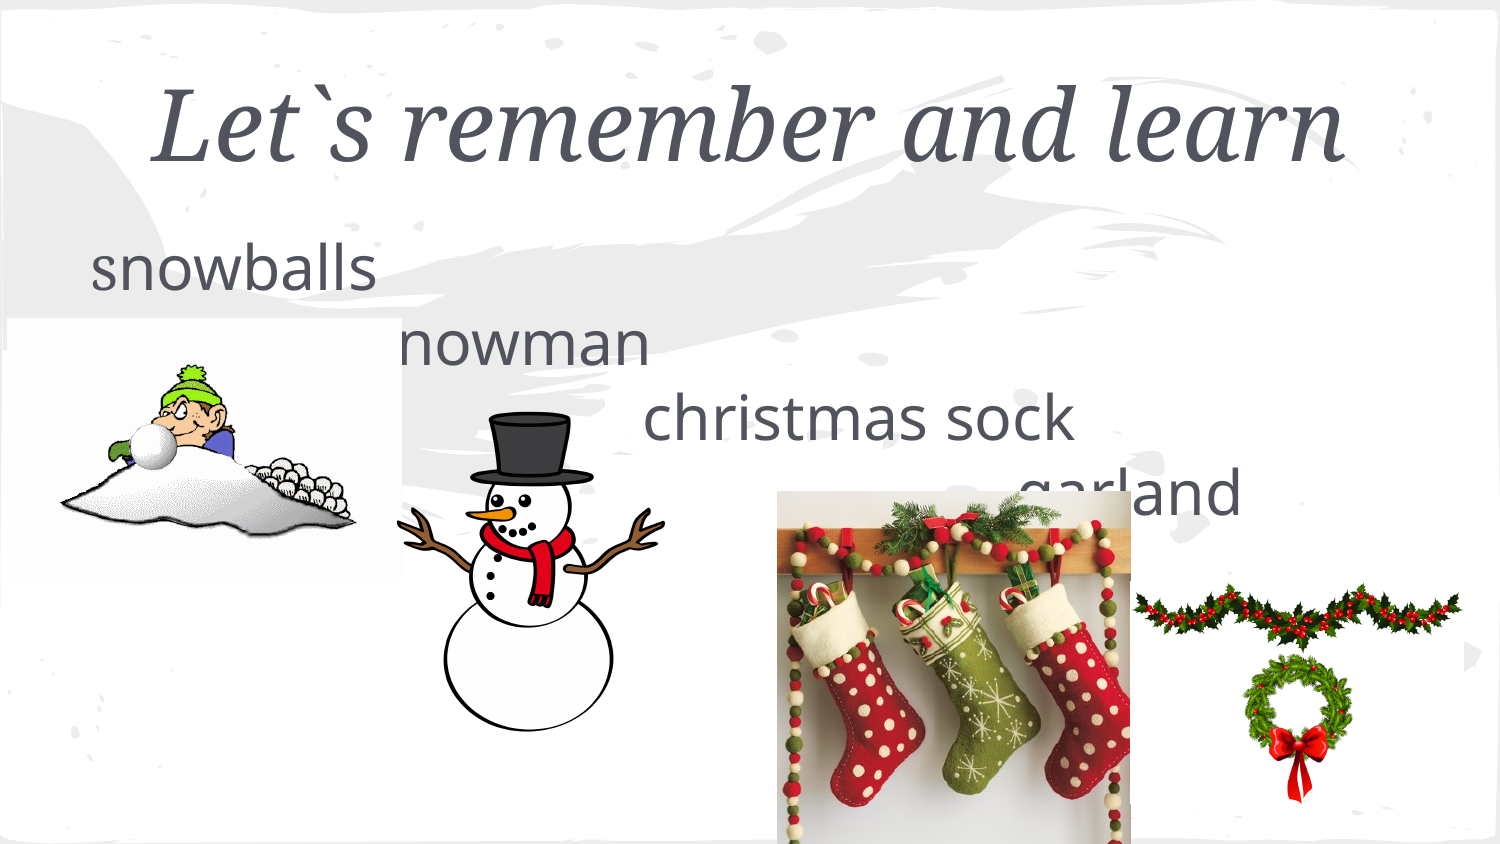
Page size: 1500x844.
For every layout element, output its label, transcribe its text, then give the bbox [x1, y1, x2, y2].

list snowballs snowman christmas sock garland [75, 212, 1483, 663]
picture [777, 491, 1464, 844]
title Let`s remember and learn [75, 25, 1425, 197]
picture [7, 318, 678, 745]
